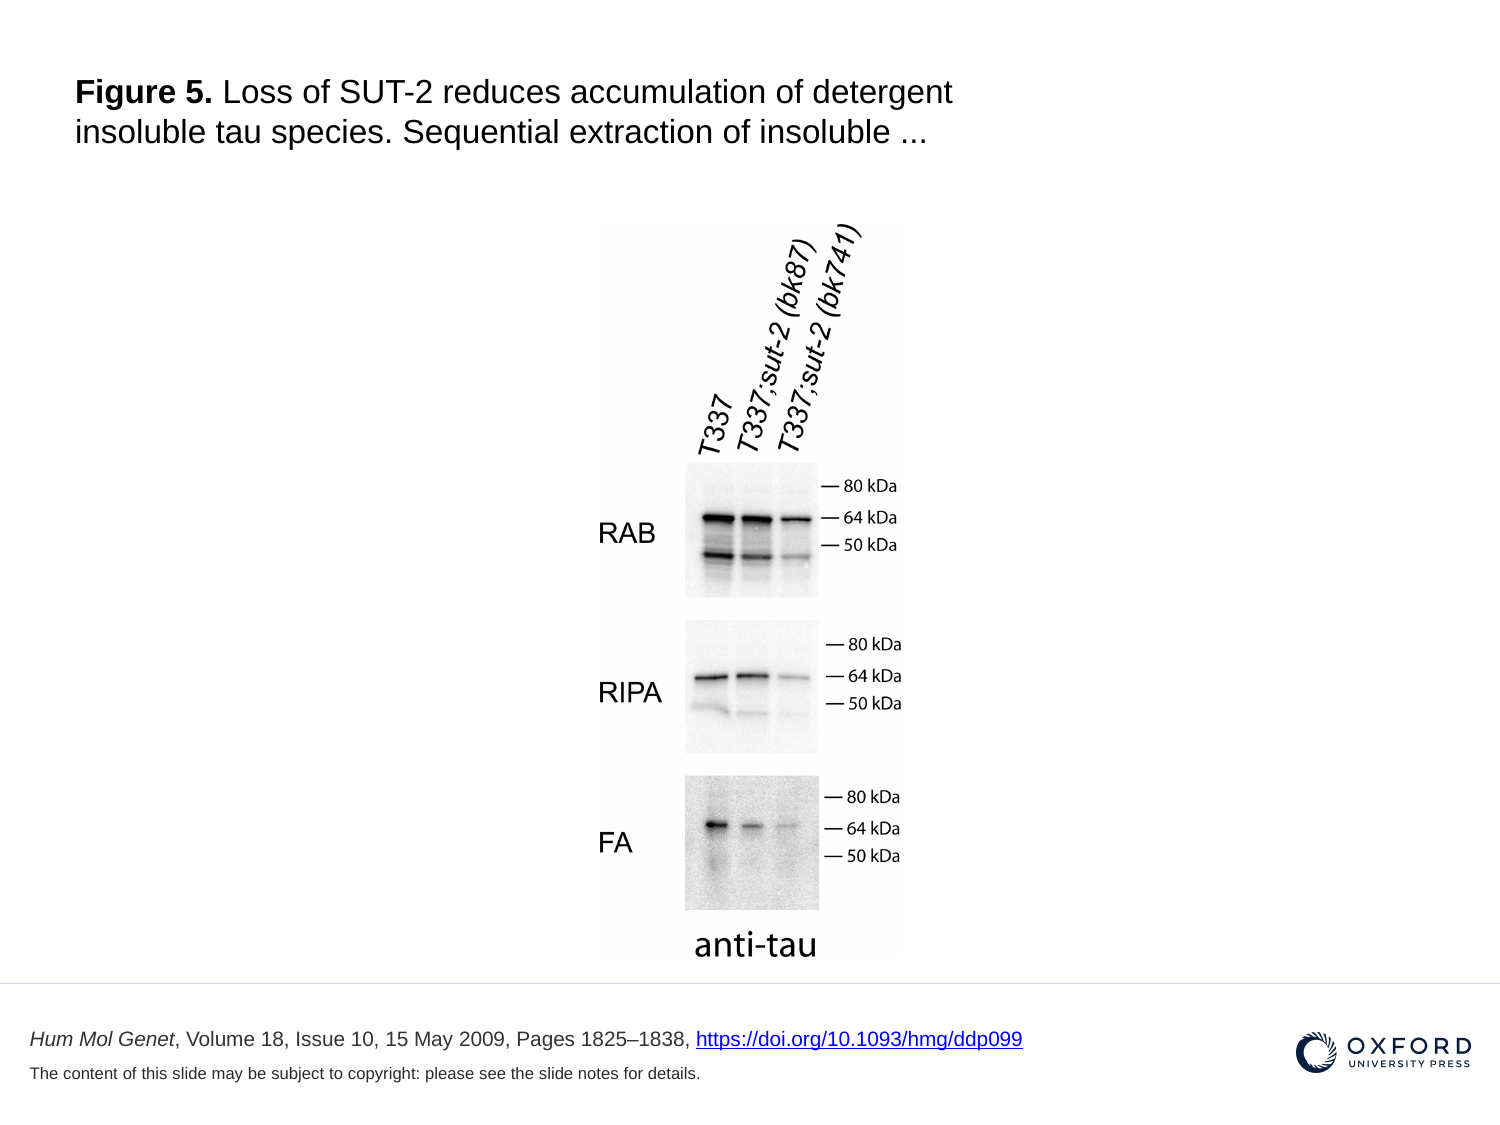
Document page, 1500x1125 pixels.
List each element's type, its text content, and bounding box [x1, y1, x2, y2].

footer Hum Mol Genet, Volume 18, Issue 10, 15 May 2009, Pages 1825–1838, https://doi.org/10.1093/hmg/ddp099 The content of this slide may be subject to copyright: please see the slide notes for details. [0, 983, 1260, 1125]
picture [599, 224, 901, 957]
picture [1296, 1032, 1471, 1073]
title Figure 5. Loss of SUT-2 reduces accumulation of detergent insoluble tau species. Sequential extraction of insoluble ... [75, 69, 1078, 171]
